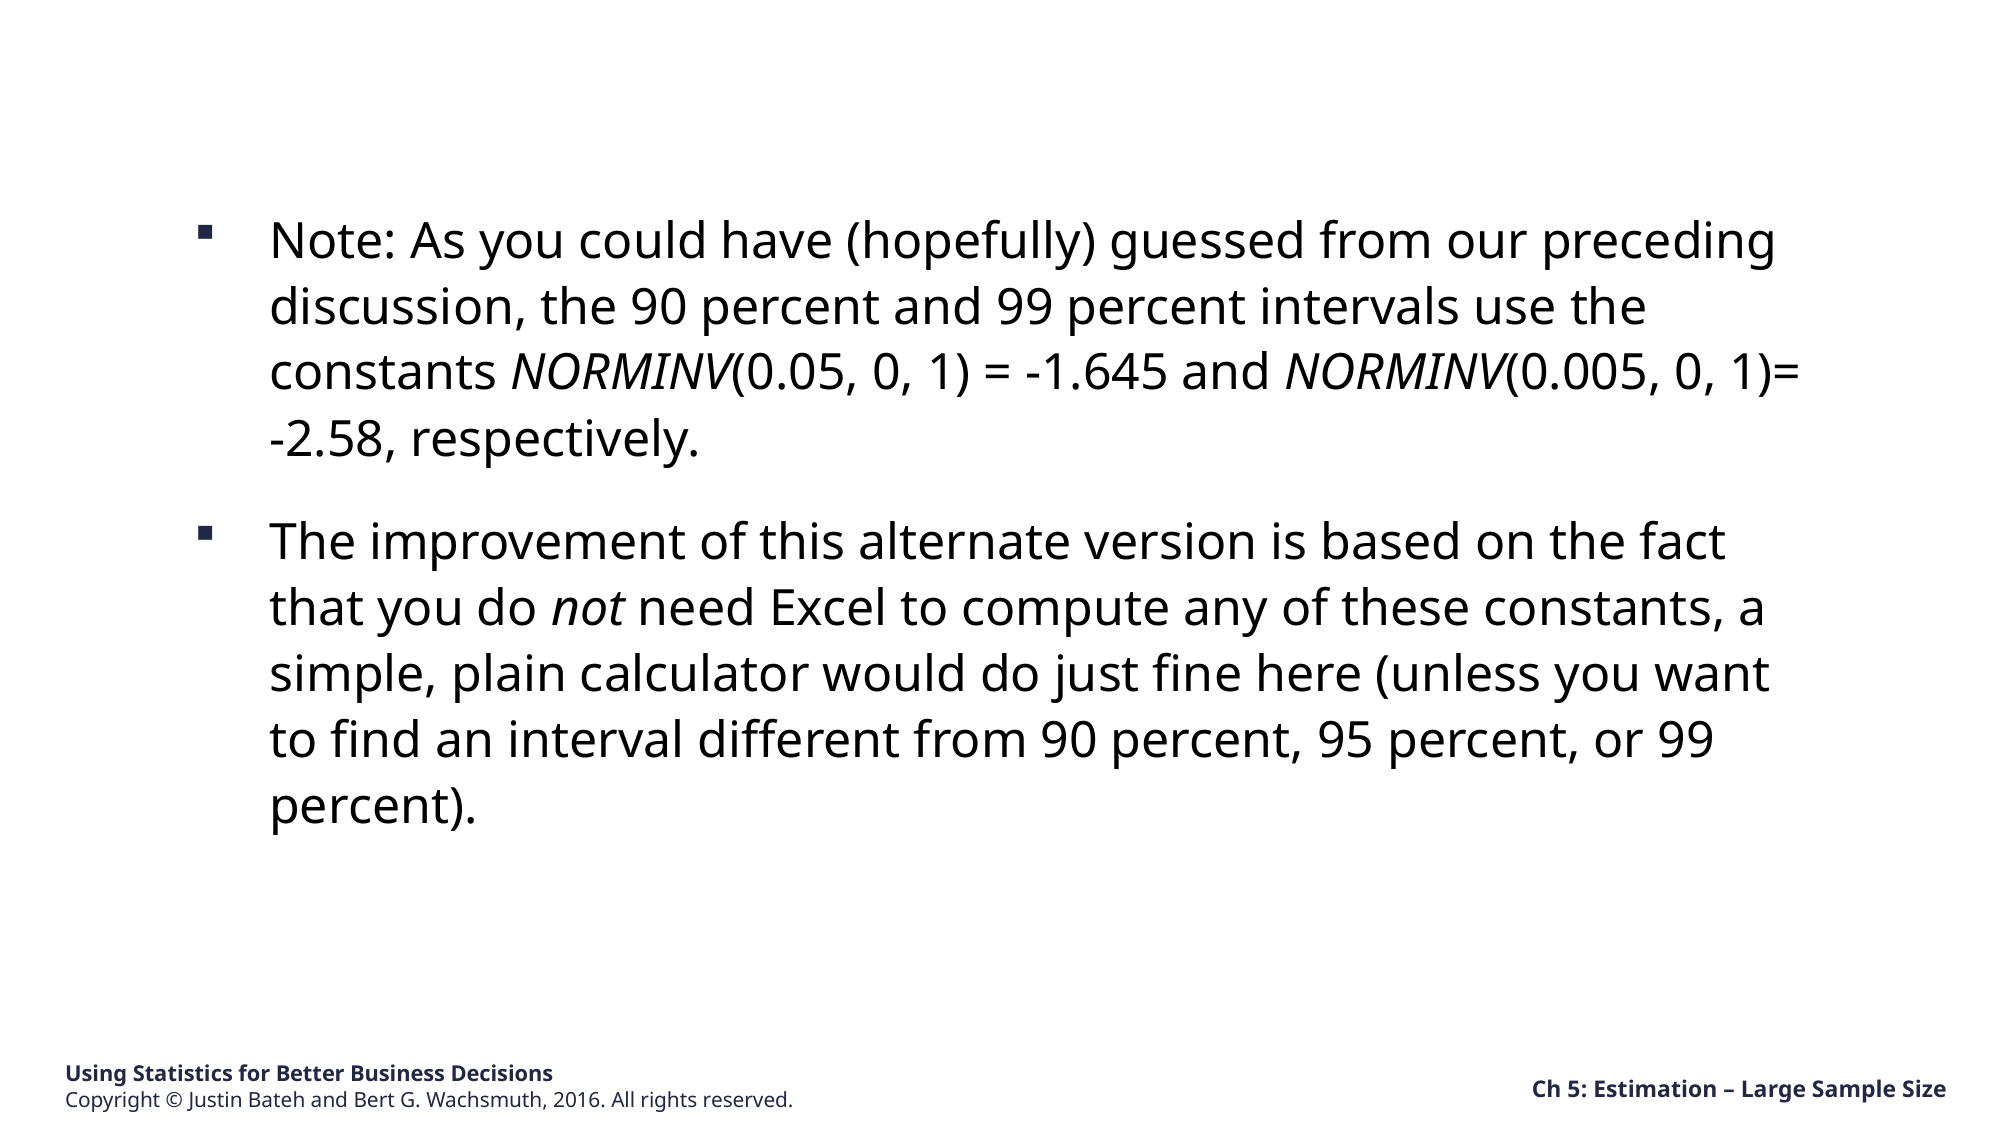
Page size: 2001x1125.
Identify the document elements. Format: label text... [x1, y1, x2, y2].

list Note: As you could have (hopefully) guessed from our preceding discussion, the 90 percent and 99 percent intervals use the constants NORMINV(0.05, 0, 1) = -1.645 and NORMINV(0.005, 0, 1)= -2.58, respectively. The improvement of this alternate version is based on the fact that you do not need Excel to compute any of these constants, a simple, plain calculator would do just fine here (unless you want to find an interval different from 90 percent, 95 percent, or 99 percent). [179, 194, 1821, 1009]
text_box Ch 5: Estimation – Large Sample Size [975, 1067, 1968, 1110]
